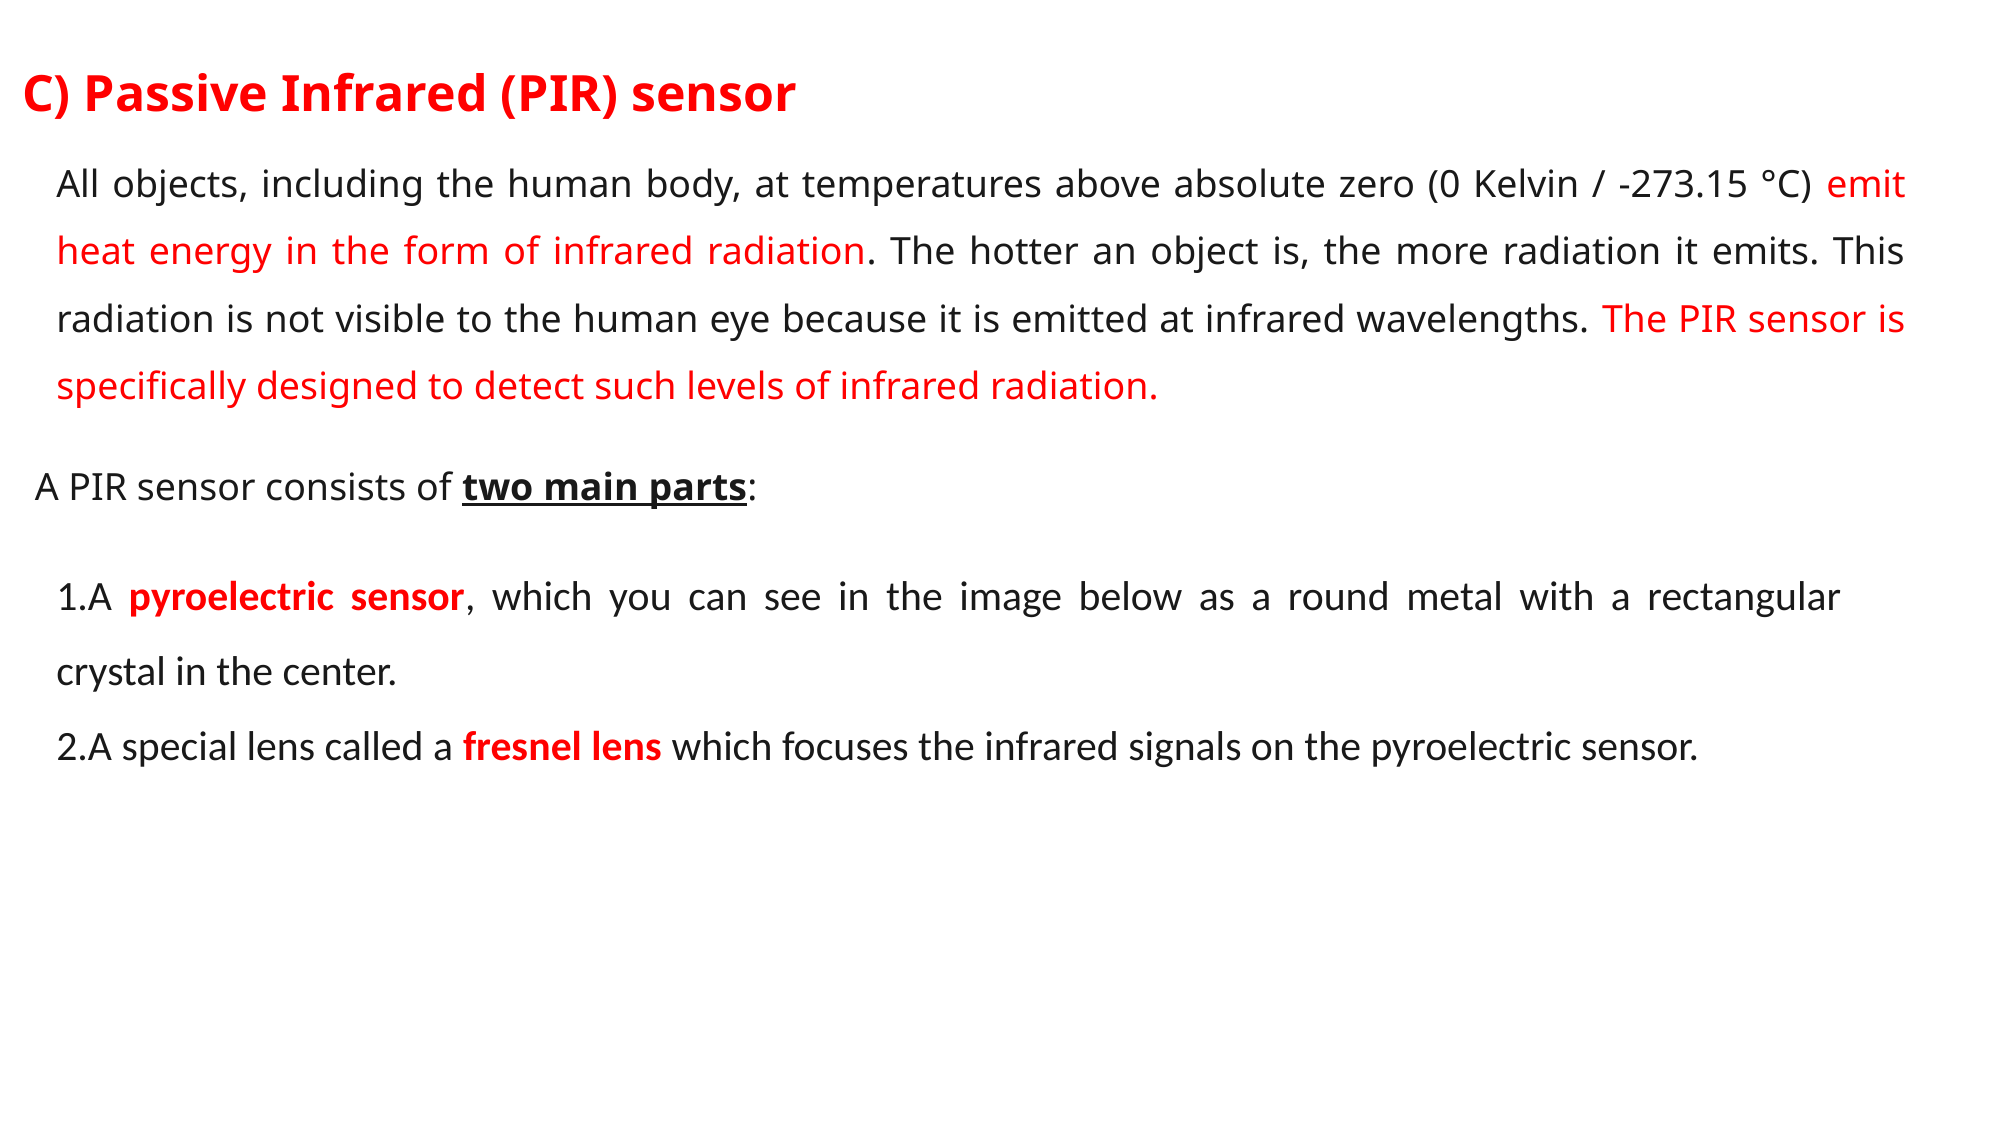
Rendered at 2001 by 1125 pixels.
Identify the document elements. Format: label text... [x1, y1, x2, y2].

text_box All objects, including the human body, at temperatures above absolute zero (0 Kelvin / -273.15 °C) emit heat energy in the form of infrared radiation. The hotter an object is, the more radiation it emits. This radiation is not visible to the human eye because it is emitted at infrared wavelengths. The PIR sensor is specifically designed to detect such levels of infrared radiation. [41, 129, 1921, 415]
text_box A PIR sensor consists of two main parts: [20, 455, 773, 516]
text_box A pyroelectric sensor, which you can see in the image below as a round metal with a rectangular crystal in the center. A special lens called a fresnel lens which focuses the infrared signals on the pyroelectric sensor. [41, 536, 1857, 926]
text_box C) Passive Infrared (PIR) sensor [7, 53, 813, 129]
